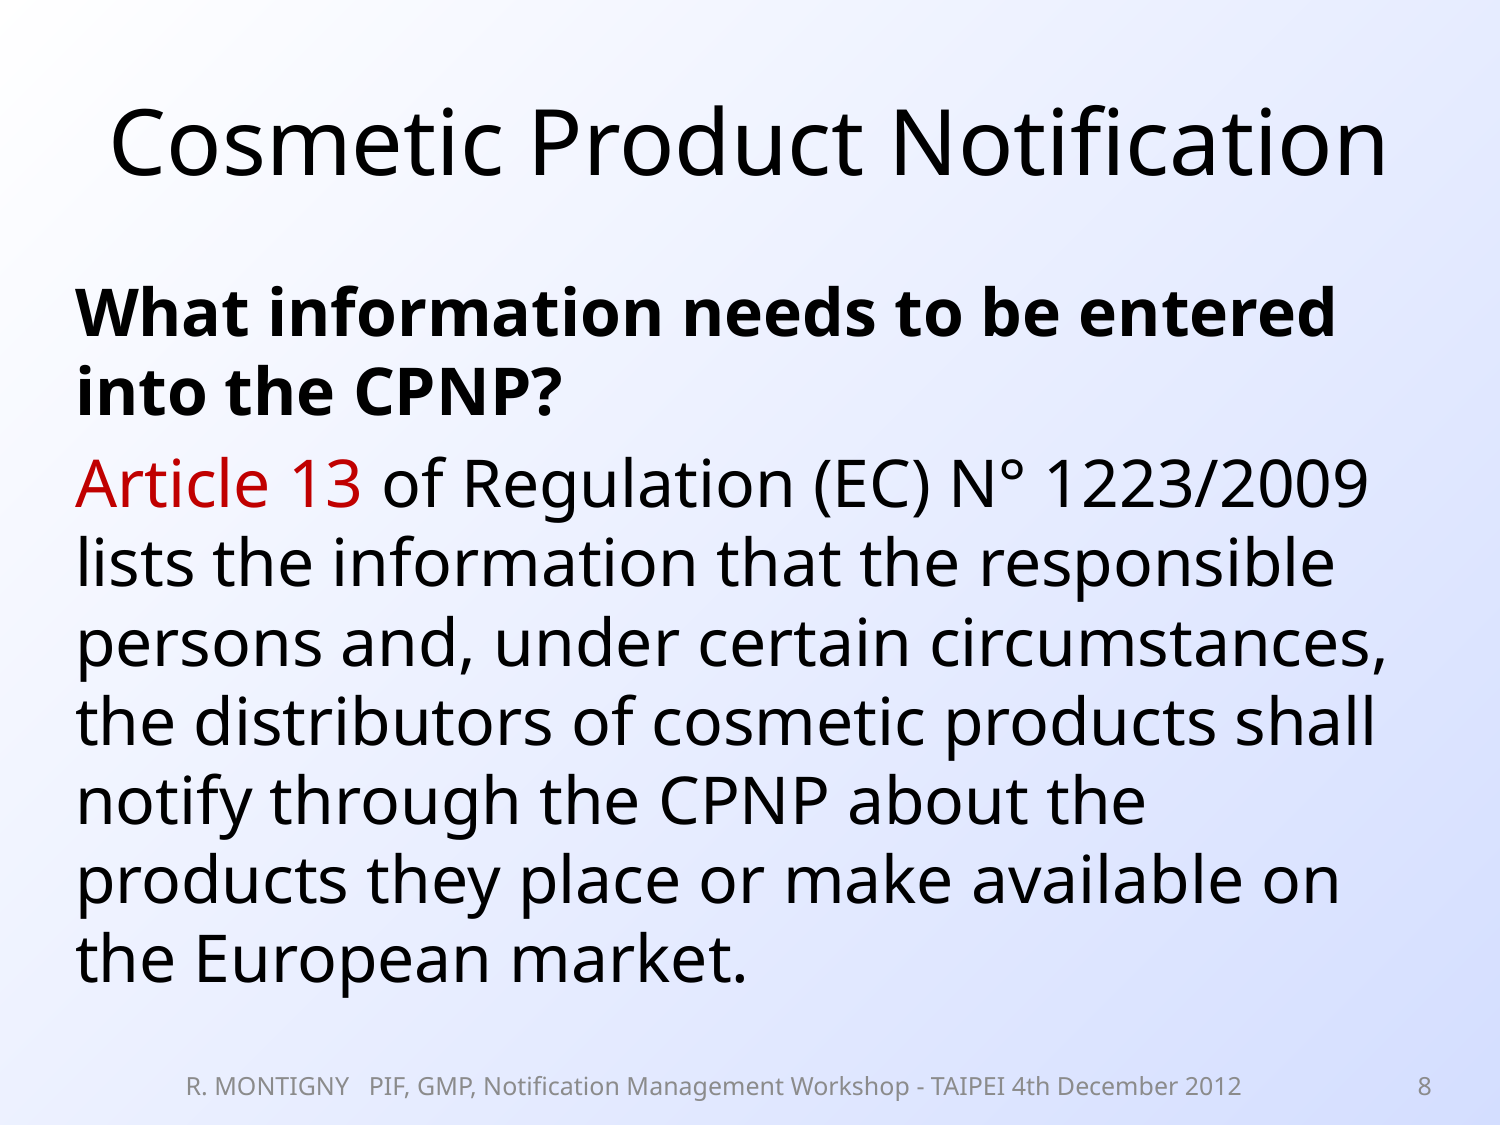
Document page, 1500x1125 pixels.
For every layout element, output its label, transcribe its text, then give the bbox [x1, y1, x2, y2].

list What information needs to be entered into the CPNP? Article 13 of Regulation (EC) N° 1223/2009 lists the information that the responsible persons and, under certain circumstances, the distributors of cosmetic products shall notify through the CPNP about the products they place or make available on the European market. [75, 262, 1425, 1005]
footer R. MONTIGNY PIF, GMP, Notification Management Workshop - TAIPEI 4th December 2012 [88, 1057, 1341, 1118]
slide_number 8 [1364, 1057, 1447, 1118]
title Cosmetic Product Notification [75, 45, 1425, 233]
